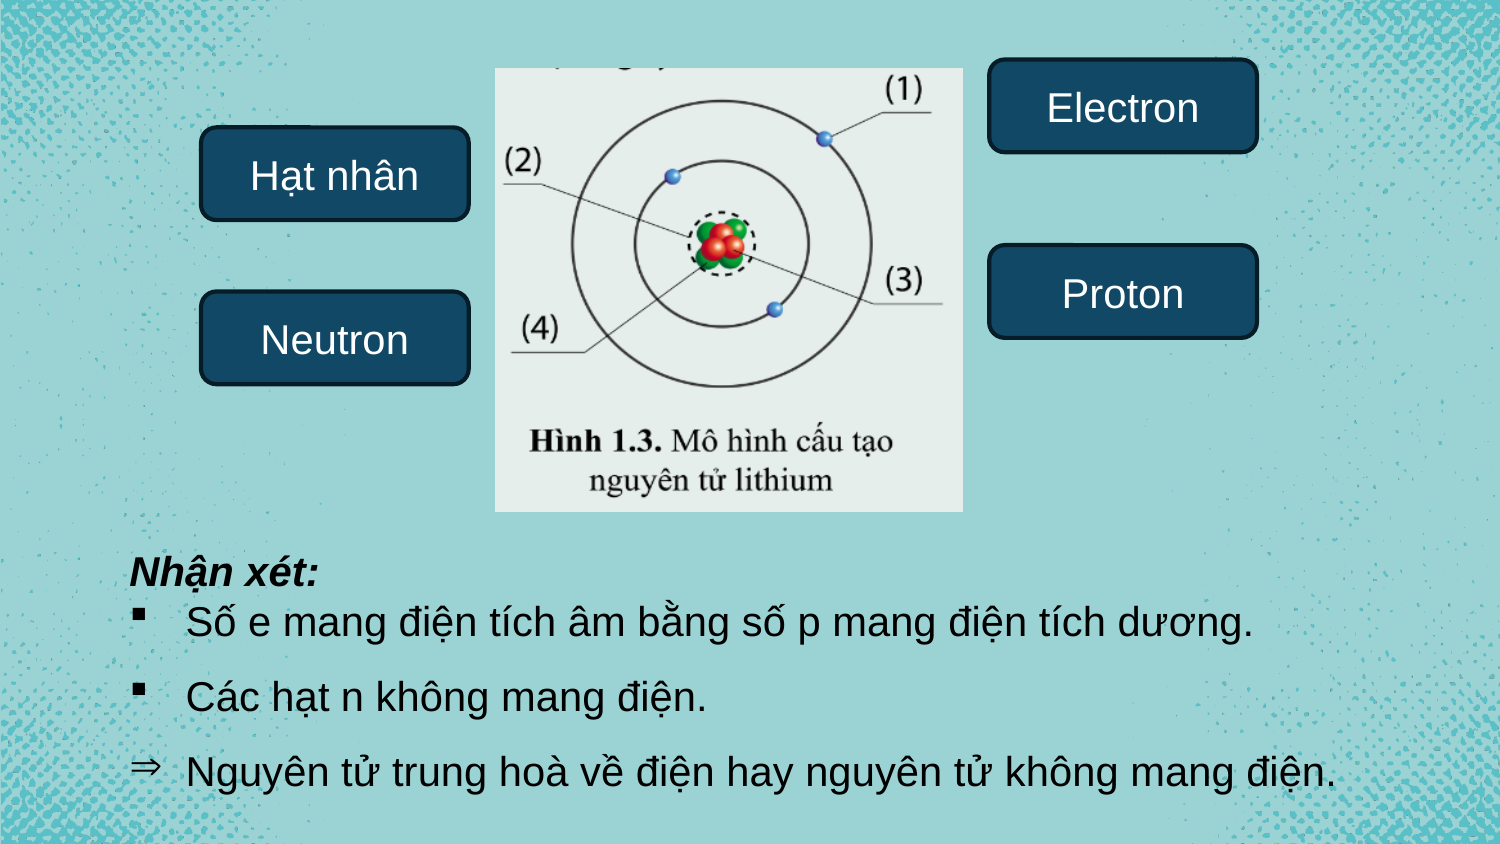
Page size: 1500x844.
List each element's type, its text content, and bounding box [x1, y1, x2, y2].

text_box Proton [987, 242, 1260, 340]
picture [1, 0, 1500, 844]
text_box Electron [987, 57, 1260, 155]
text_box Neutron [198, 289, 471, 387]
text_box Hạt nhân [198, 125, 471, 223]
text_box Nhận xét: Số e mang điện tích âm bằng số p mang điện tích dương. Các hạt n không mang điện. Nguyên tử trung hoà về điện hay nguyên tử không mang điện. [114, 512, 1361, 802]
